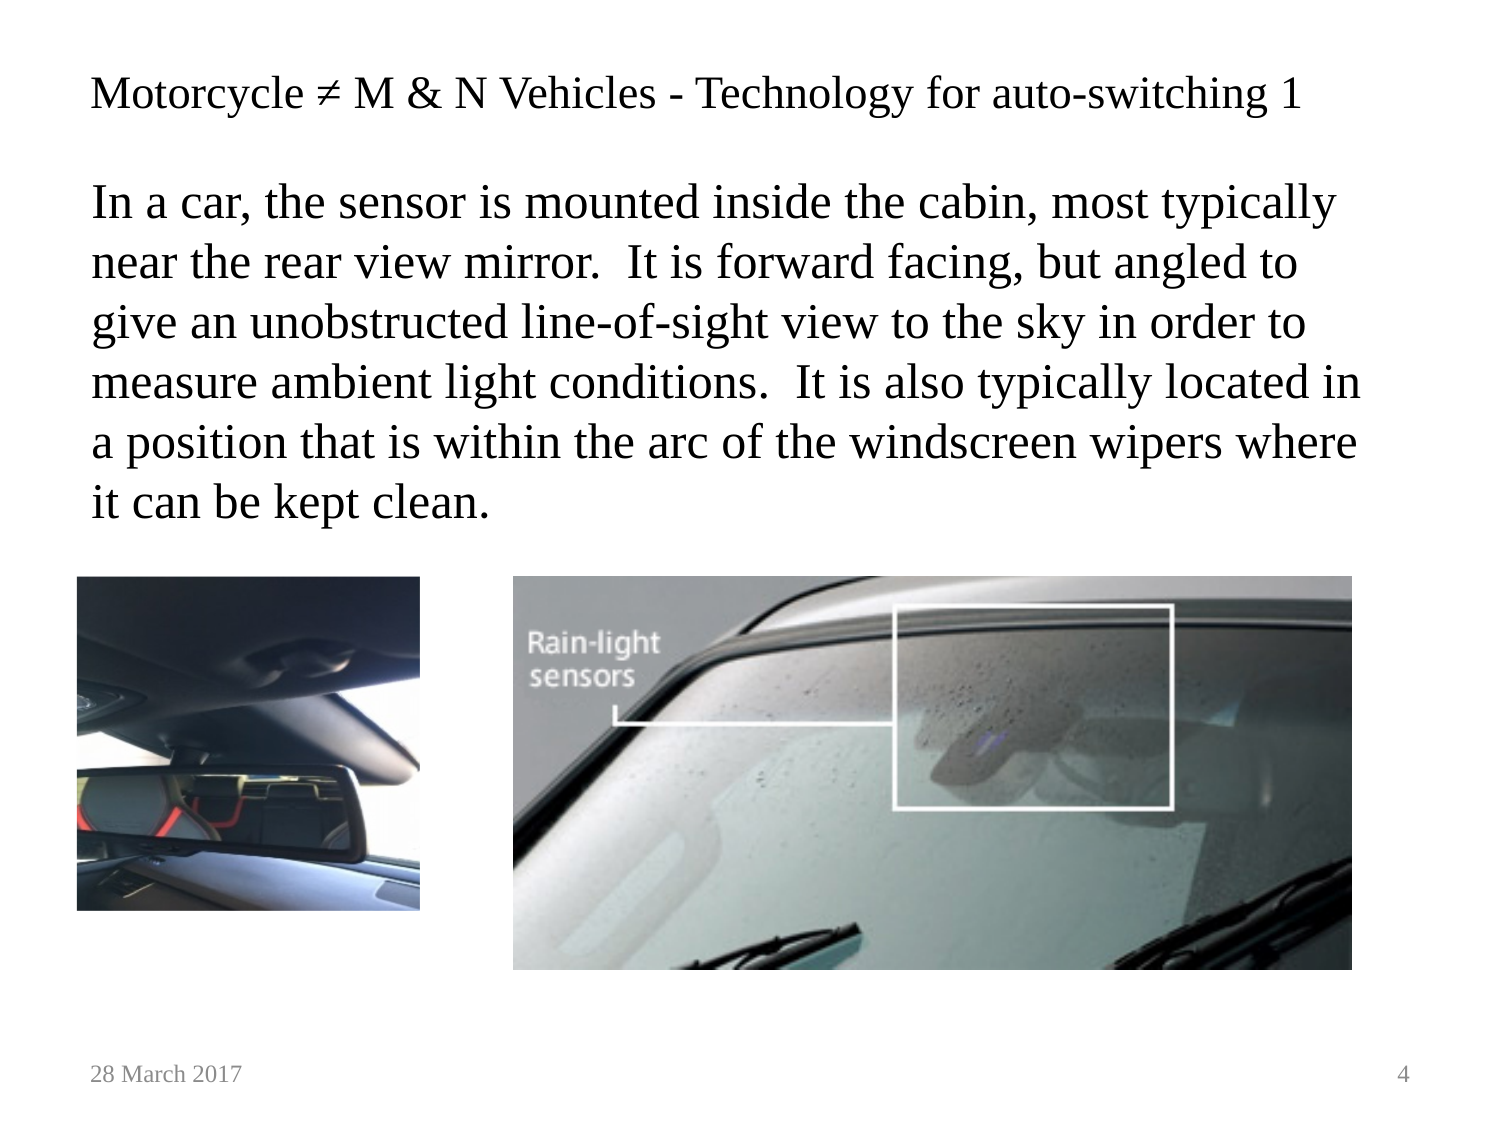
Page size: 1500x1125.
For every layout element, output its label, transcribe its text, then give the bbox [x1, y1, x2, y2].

list Motorcycle ≠ M & N Vehicles - Technology for auto-switching 1 [75, 54, 1425, 126]
text_box In a car, the sensor is mounted inside the cabin, most typically near the rear view mirror. It is forward facing, but angled to give an unobstructed line-of-sight view to the sky in order to measure ambient light conditions. It is also typically located in a position that is within the arc of the windscreen wipers where it can be kept clean. [76, 160, 1388, 536]
slide_number 4 [1074, 1042, 1425, 1103]
picture [77, 572, 419, 916]
picture [512, 576, 1353, 970]
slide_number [75, 1042, 425, 1103]
